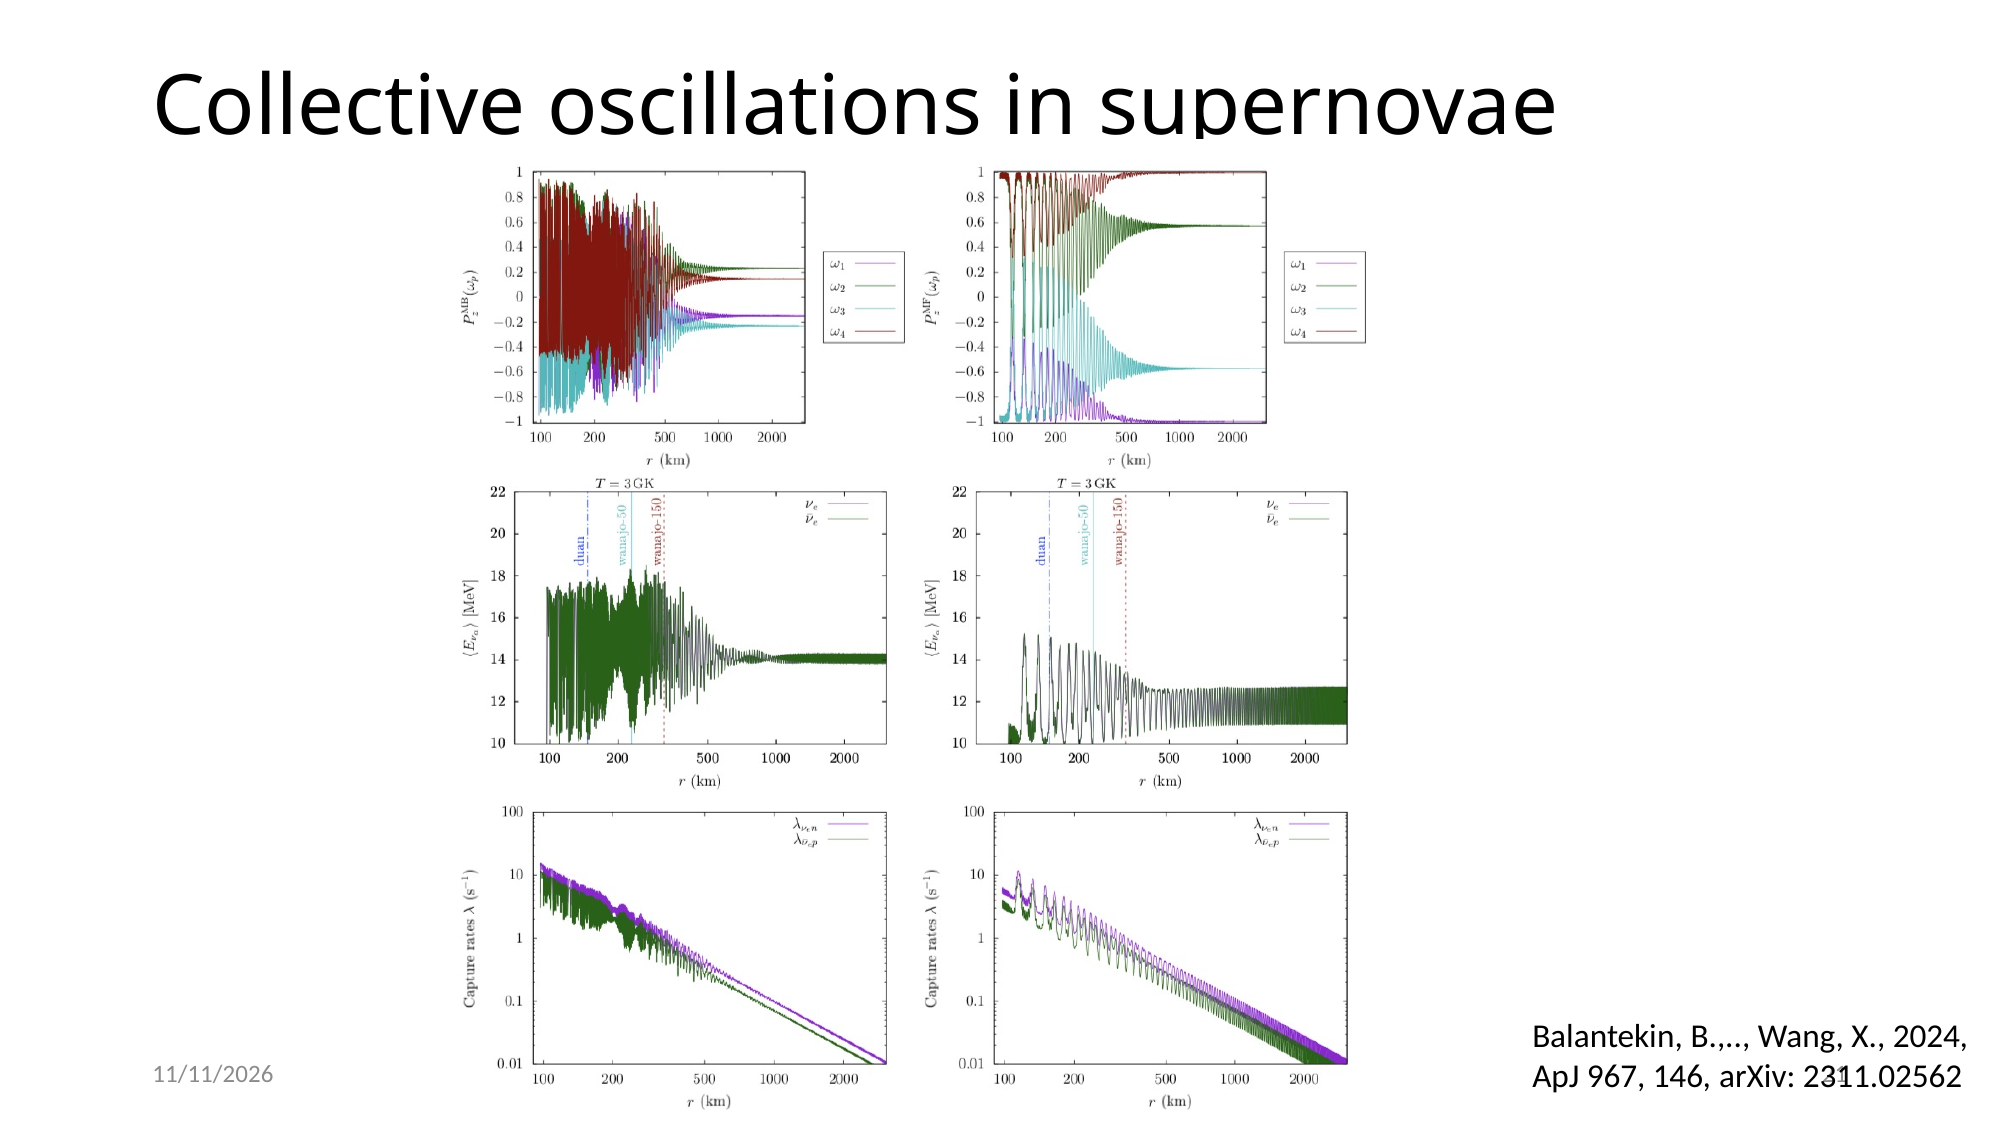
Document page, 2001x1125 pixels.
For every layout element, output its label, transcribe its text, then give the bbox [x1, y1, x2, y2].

slide_number 21 [1413, 1042, 1863, 1103]
title Collective oscillations in supernovae [137, 0, 1863, 217]
text_box Balantekin, B.,.., Wang, X., 2024, ApJ 967, 146, arXiv: 2311.02562 [1517, 1006, 2000, 1102]
picture [439, 139, 1413, 1125]
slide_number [137, 1042, 439, 1103]
